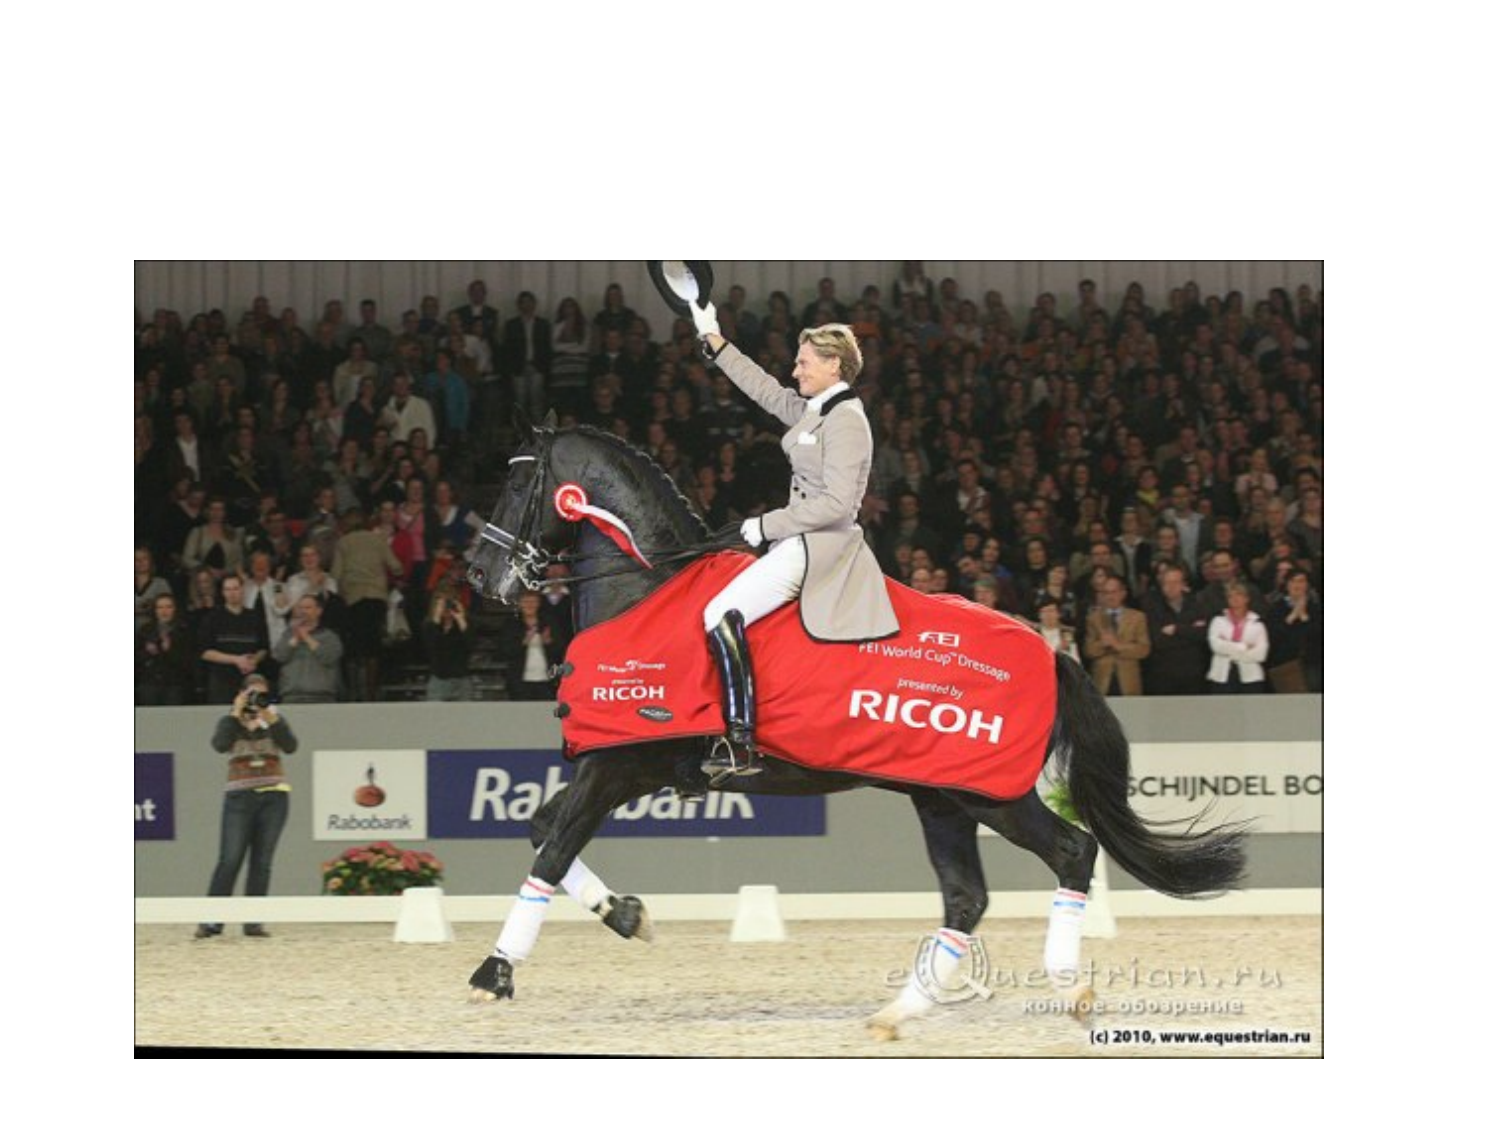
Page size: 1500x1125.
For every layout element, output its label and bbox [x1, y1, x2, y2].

picture [134, 259, 1324, 1059]
